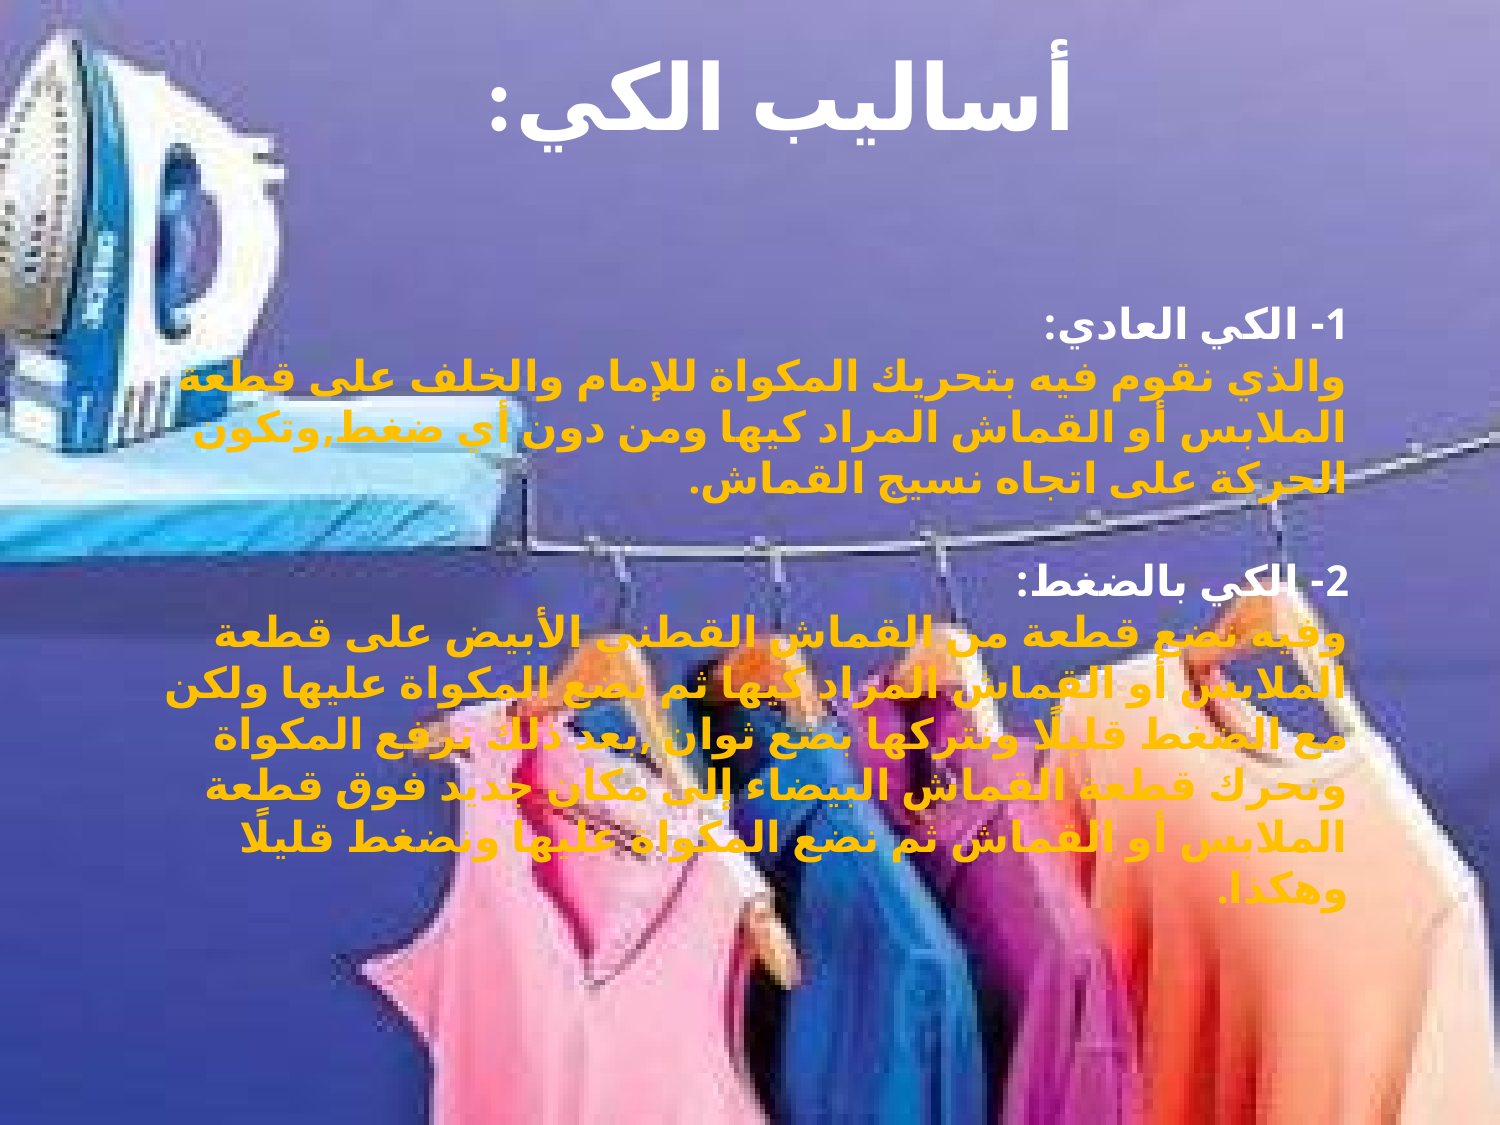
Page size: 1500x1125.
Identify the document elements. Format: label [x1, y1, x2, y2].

list [0, 0, 1500, 1125]
